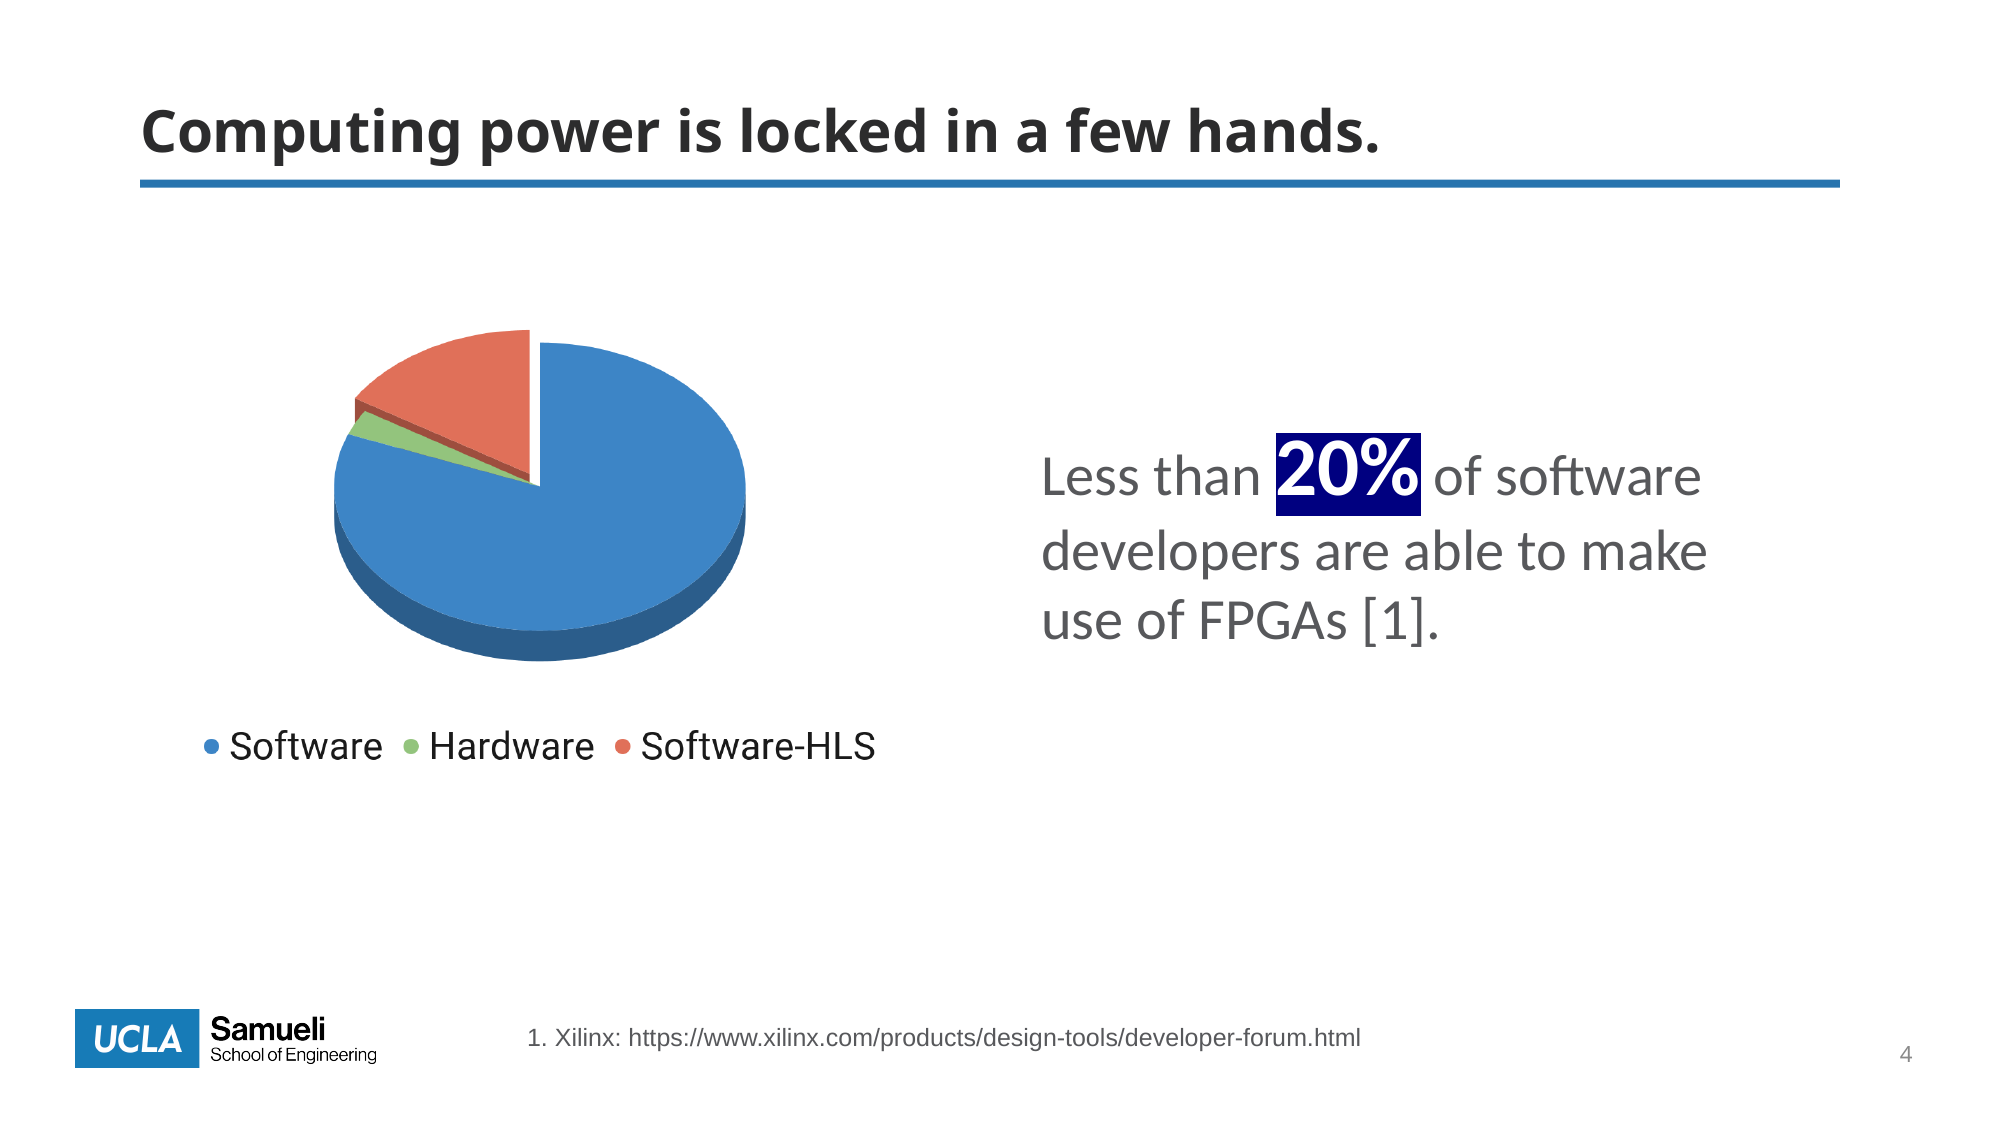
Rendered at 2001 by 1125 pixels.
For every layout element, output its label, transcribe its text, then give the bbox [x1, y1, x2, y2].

text_box 1. Xilinx: https://www.xilinx.com/products/design-tools/developer-forum.html [512, 1014, 1541, 1060]
picture [157, 296, 922, 770]
slide_number 4 [1899, 1040, 2000, 1125]
text_box Less than 20% of software developers are able to make use of FPGAs [1]. [1026, 404, 1739, 660]
picture [75, 1009, 376, 1068]
title Computing power is locked in a few hands. [140, 0, 1840, 166]
